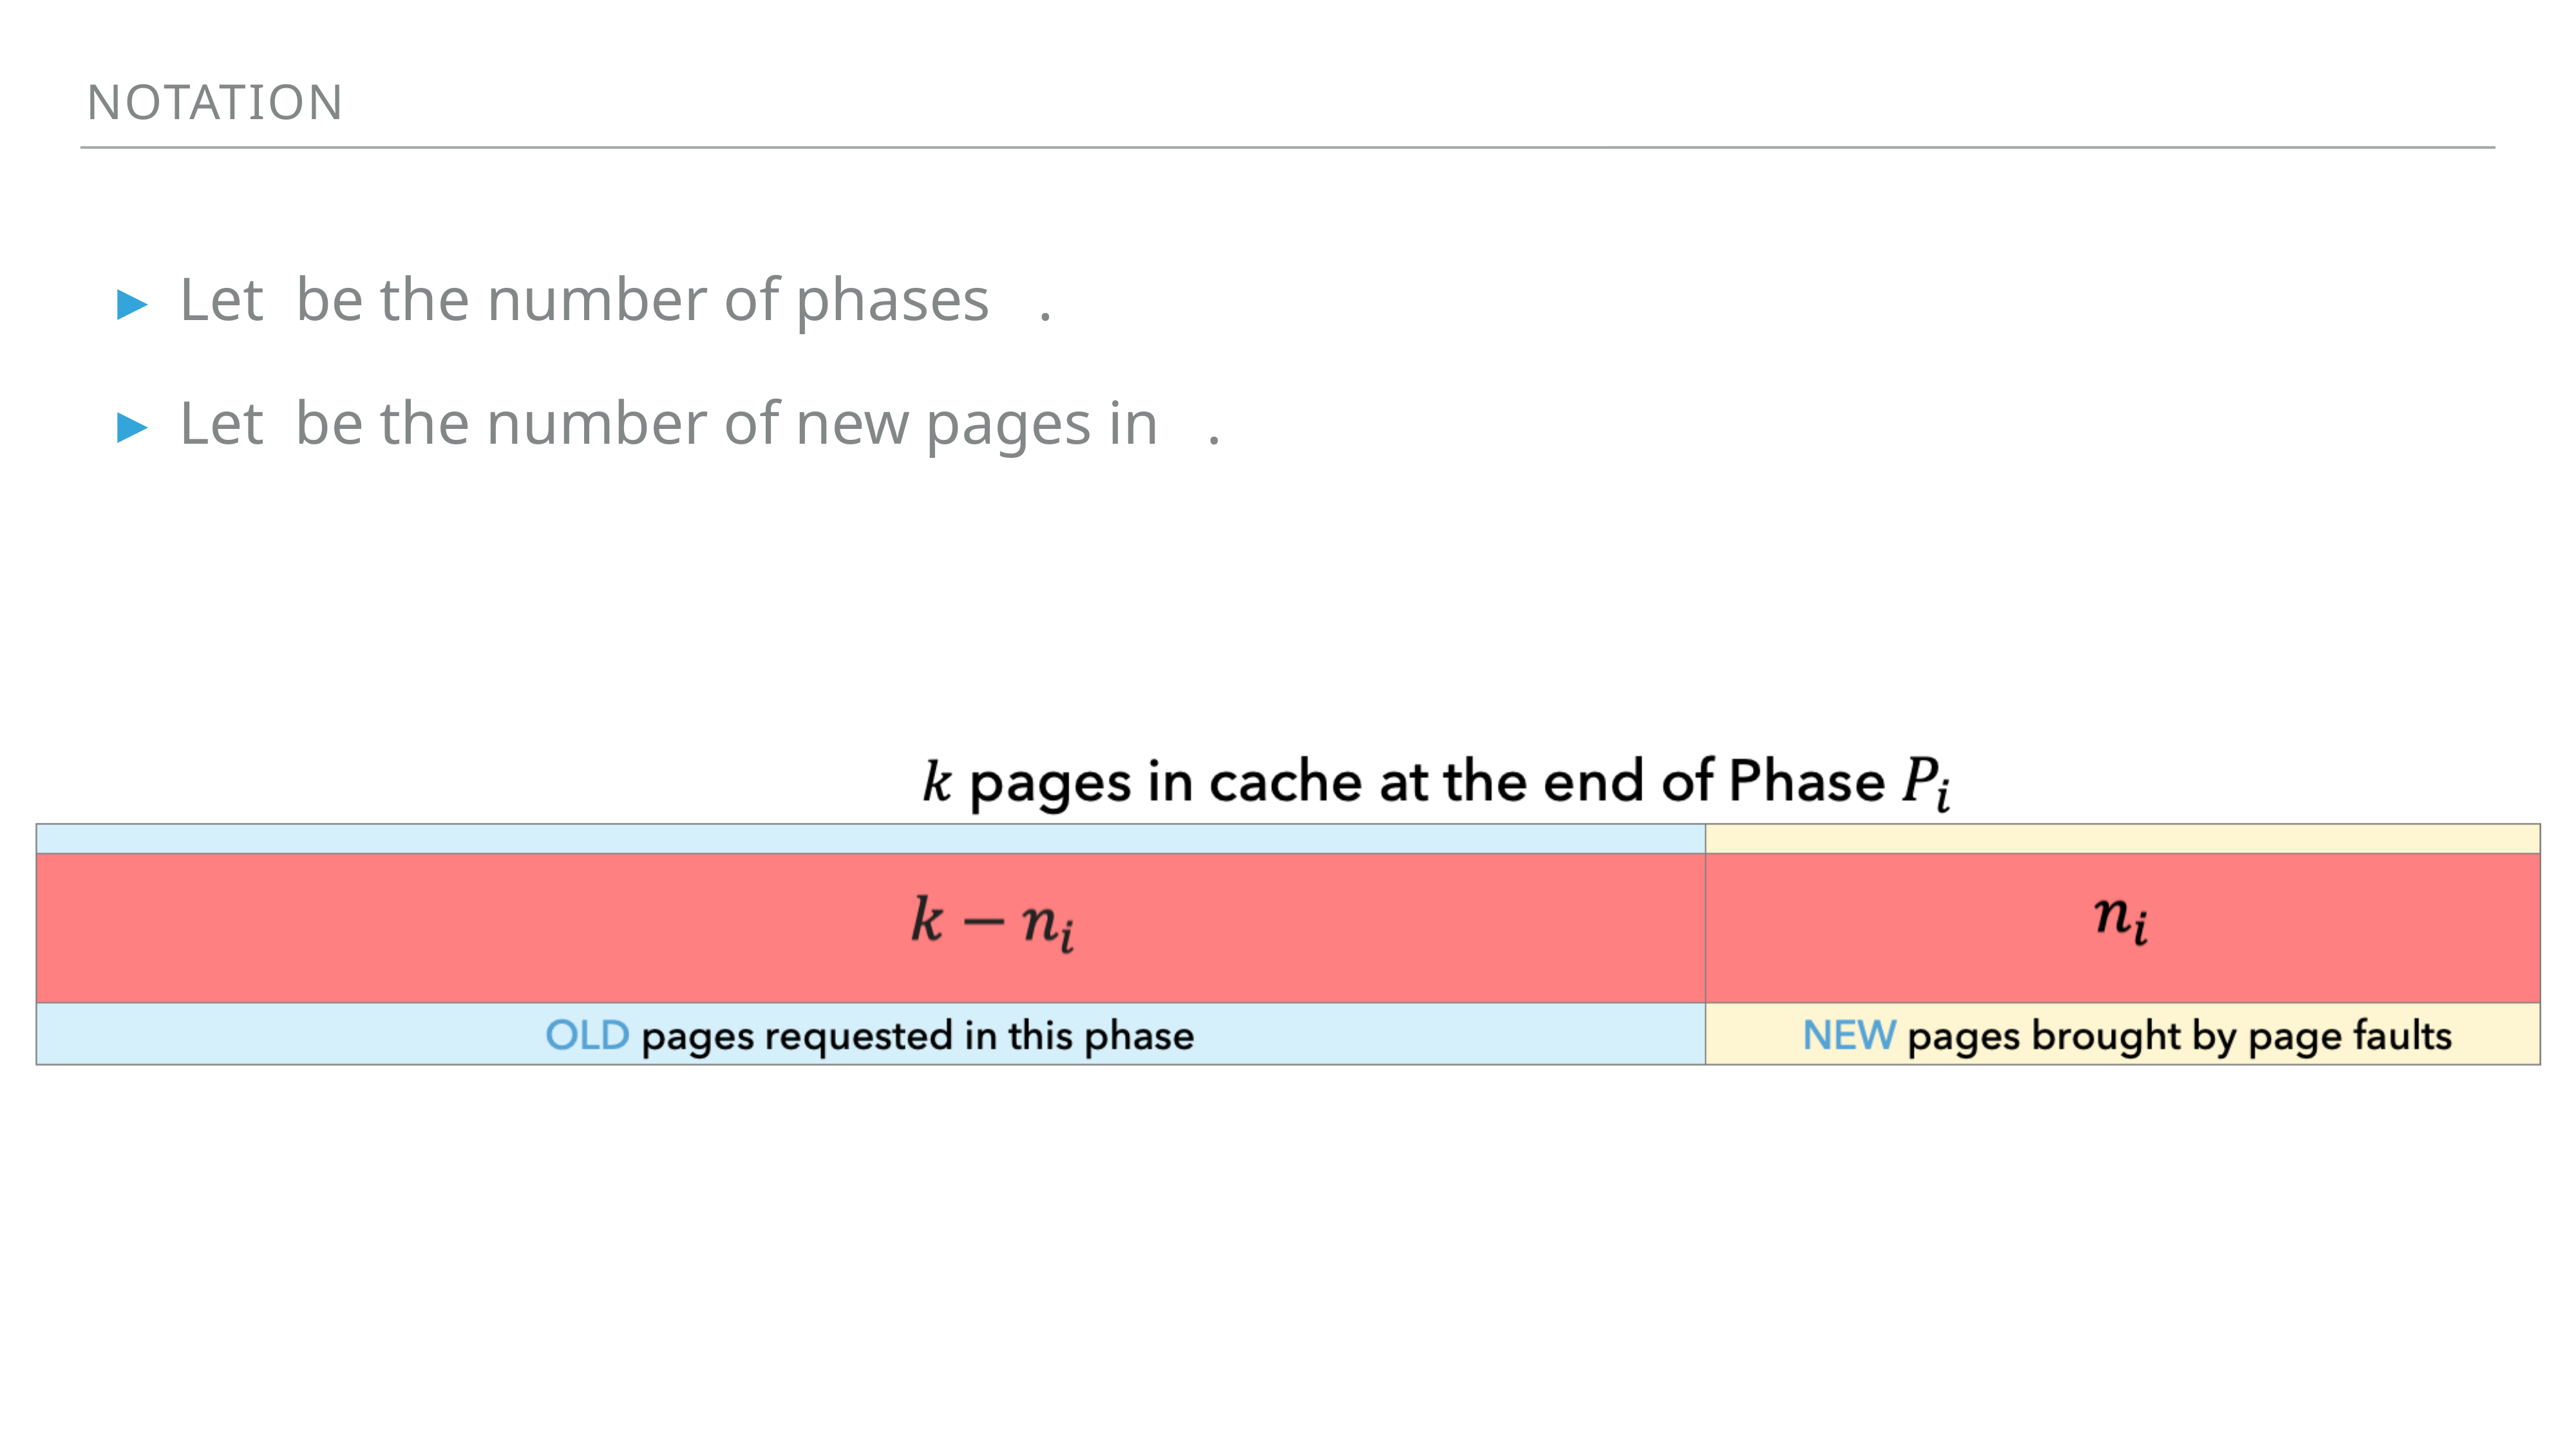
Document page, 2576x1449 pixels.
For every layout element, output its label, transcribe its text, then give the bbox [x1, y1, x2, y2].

picture [34, 731, 2542, 1088]
list Notation [80, 76, 2295, 135]
